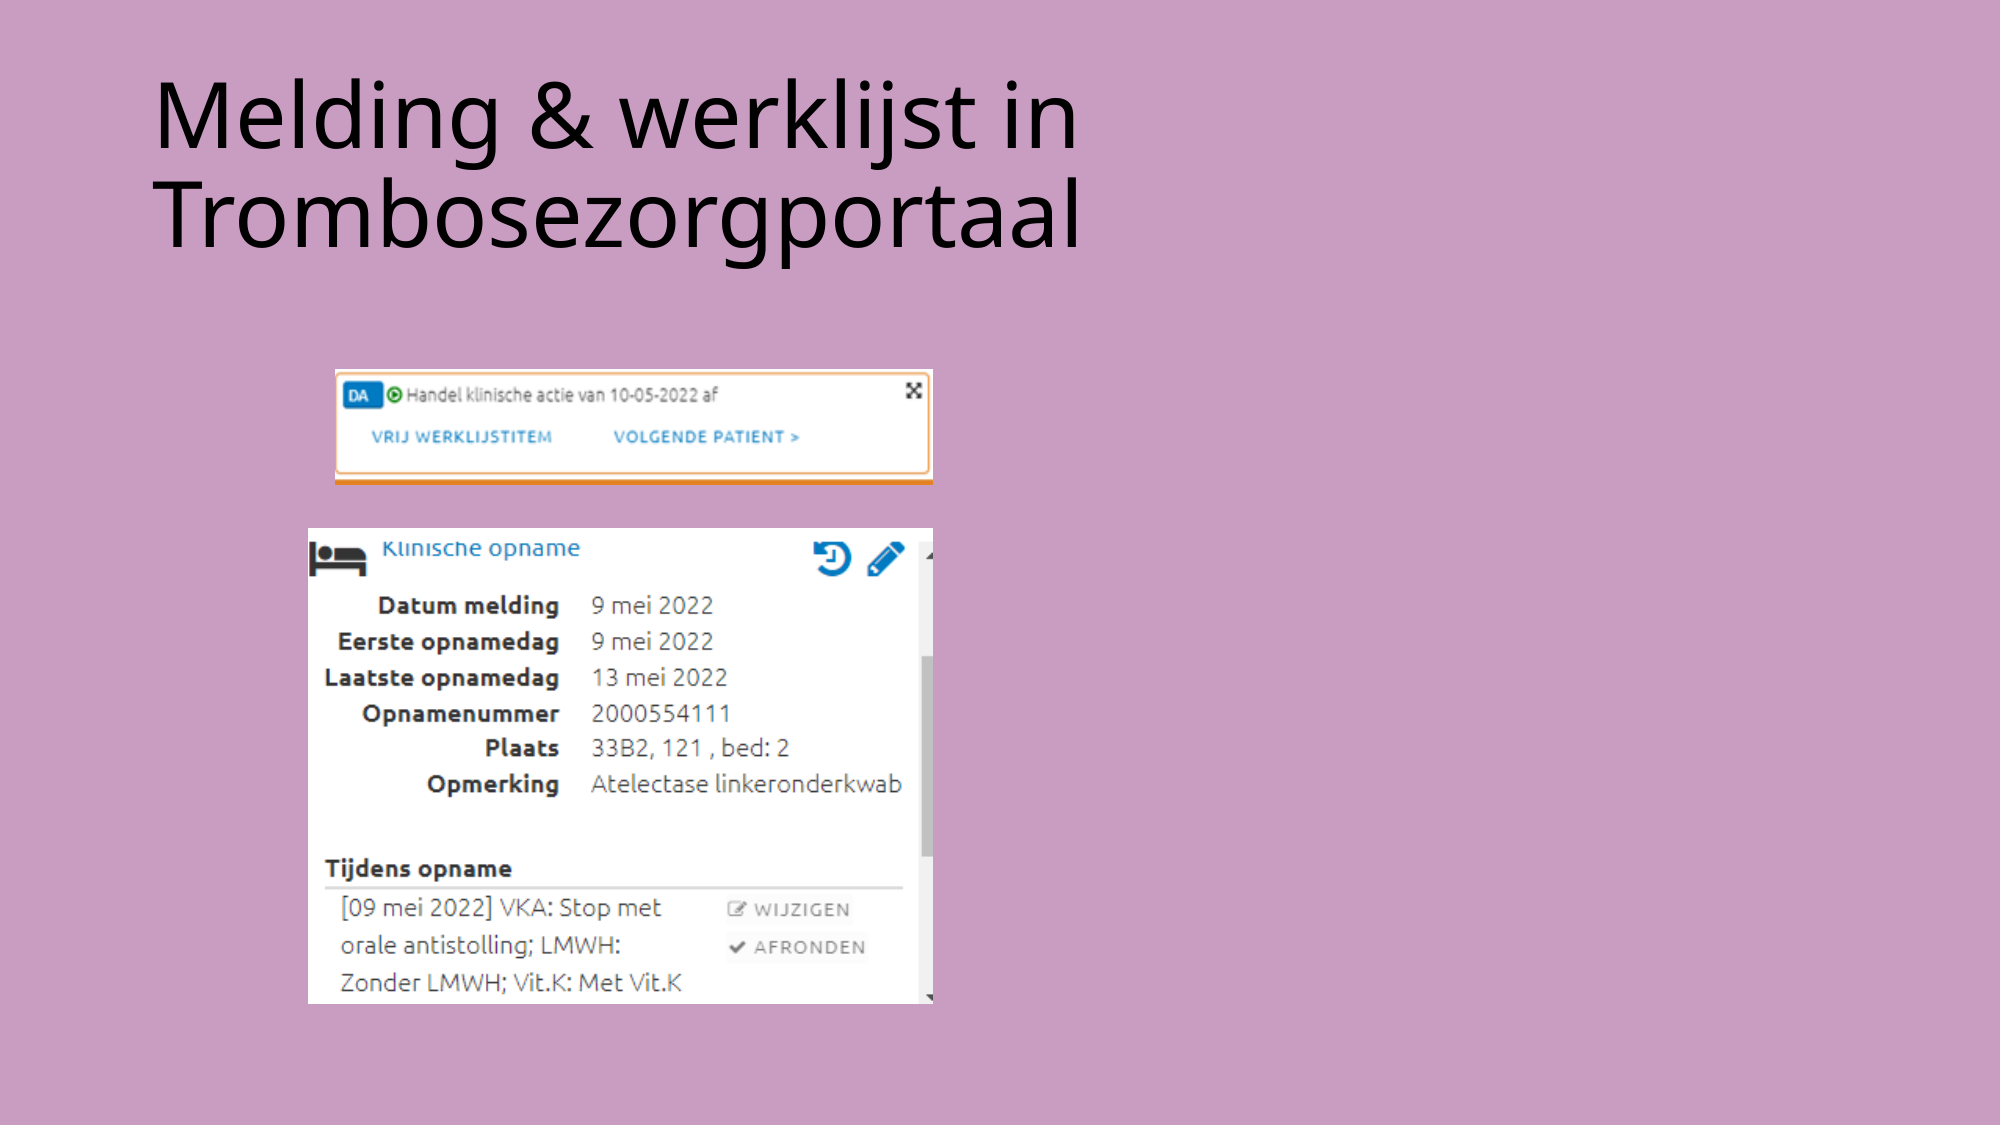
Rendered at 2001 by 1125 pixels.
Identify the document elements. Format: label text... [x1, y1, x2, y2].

picture [308, 528, 933, 1004]
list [335, 369, 933, 485]
title Melding & werklijst in Trombosezorgportaal [137, 59, 1863, 278]
